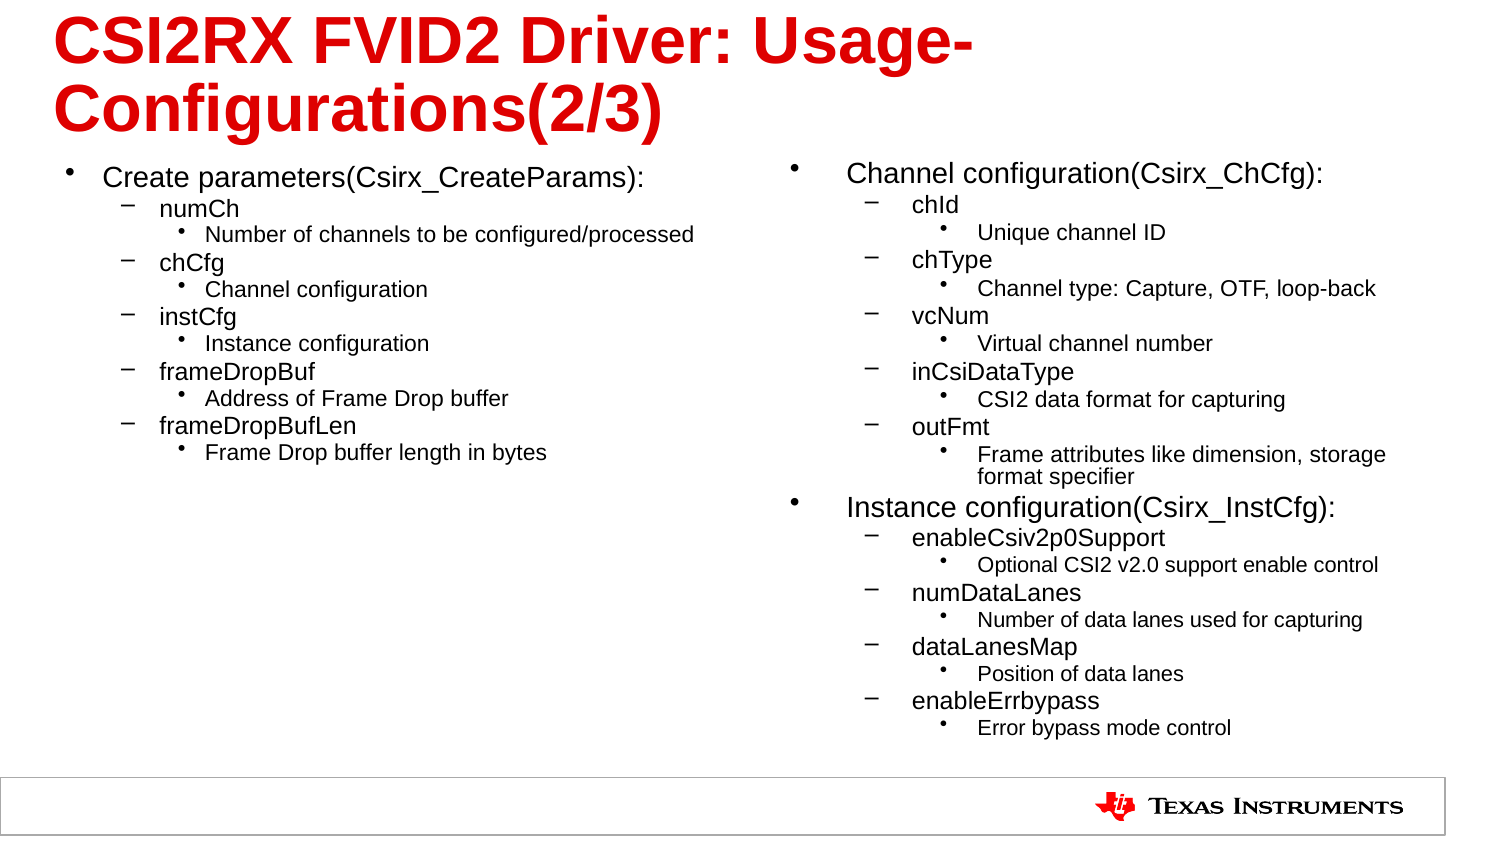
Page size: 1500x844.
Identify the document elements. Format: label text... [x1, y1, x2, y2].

text_box Channel configuration(Csirx_ChCfg): chId Unique channel ID chType Channel type: Capture, OTF, loop-back vcNum Virtual channel number inCsiDataType CSI2 data format for capturing outFmt Frame attributes like dimension, storage format specifier Instance configuration(Csirx_InstCfg): enableCsiv2p0Support Optional CSI2 v2.0 support enable control numDataLanes Number of data lanes used for capturing dataLanesMap Position of data lanes enableErrbypass Error bypass mode control [774, 153, 1463, 727]
picture [1095, 792, 1403, 821]
list Create parameters(Csirx_CreateParams): numCh Number of channels to be configured/processed chCfg Channel configuration instCfg Instance configuration frameDropBuf Address of Frame Drop buffer frameDropBufLen Frame Drop buffer length in bytes [49, 157, 738, 731]
title CSI2RX FVID2 Driver: Usage-Configurations(2/3) [37, 26, 1426, 128]
